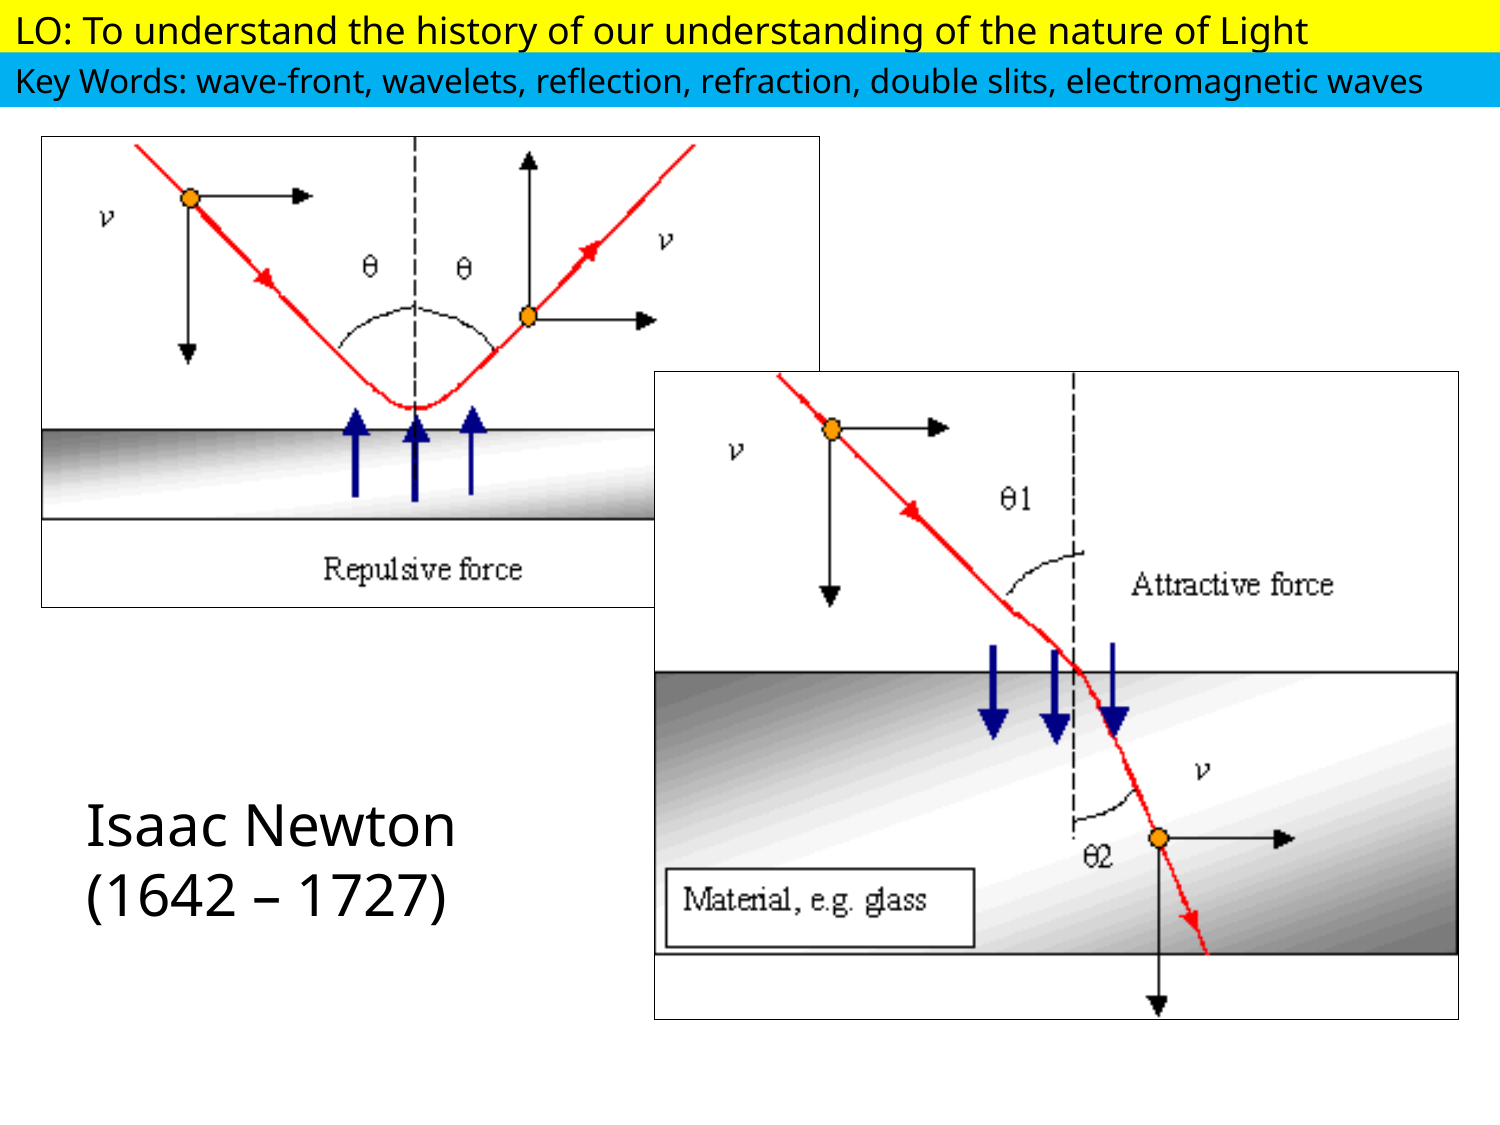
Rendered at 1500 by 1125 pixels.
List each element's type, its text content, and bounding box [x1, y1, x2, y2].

picture [41, 136, 1459, 1020]
text_box Isaac Newton (1642 – 1727) [72, 780, 500, 935]
